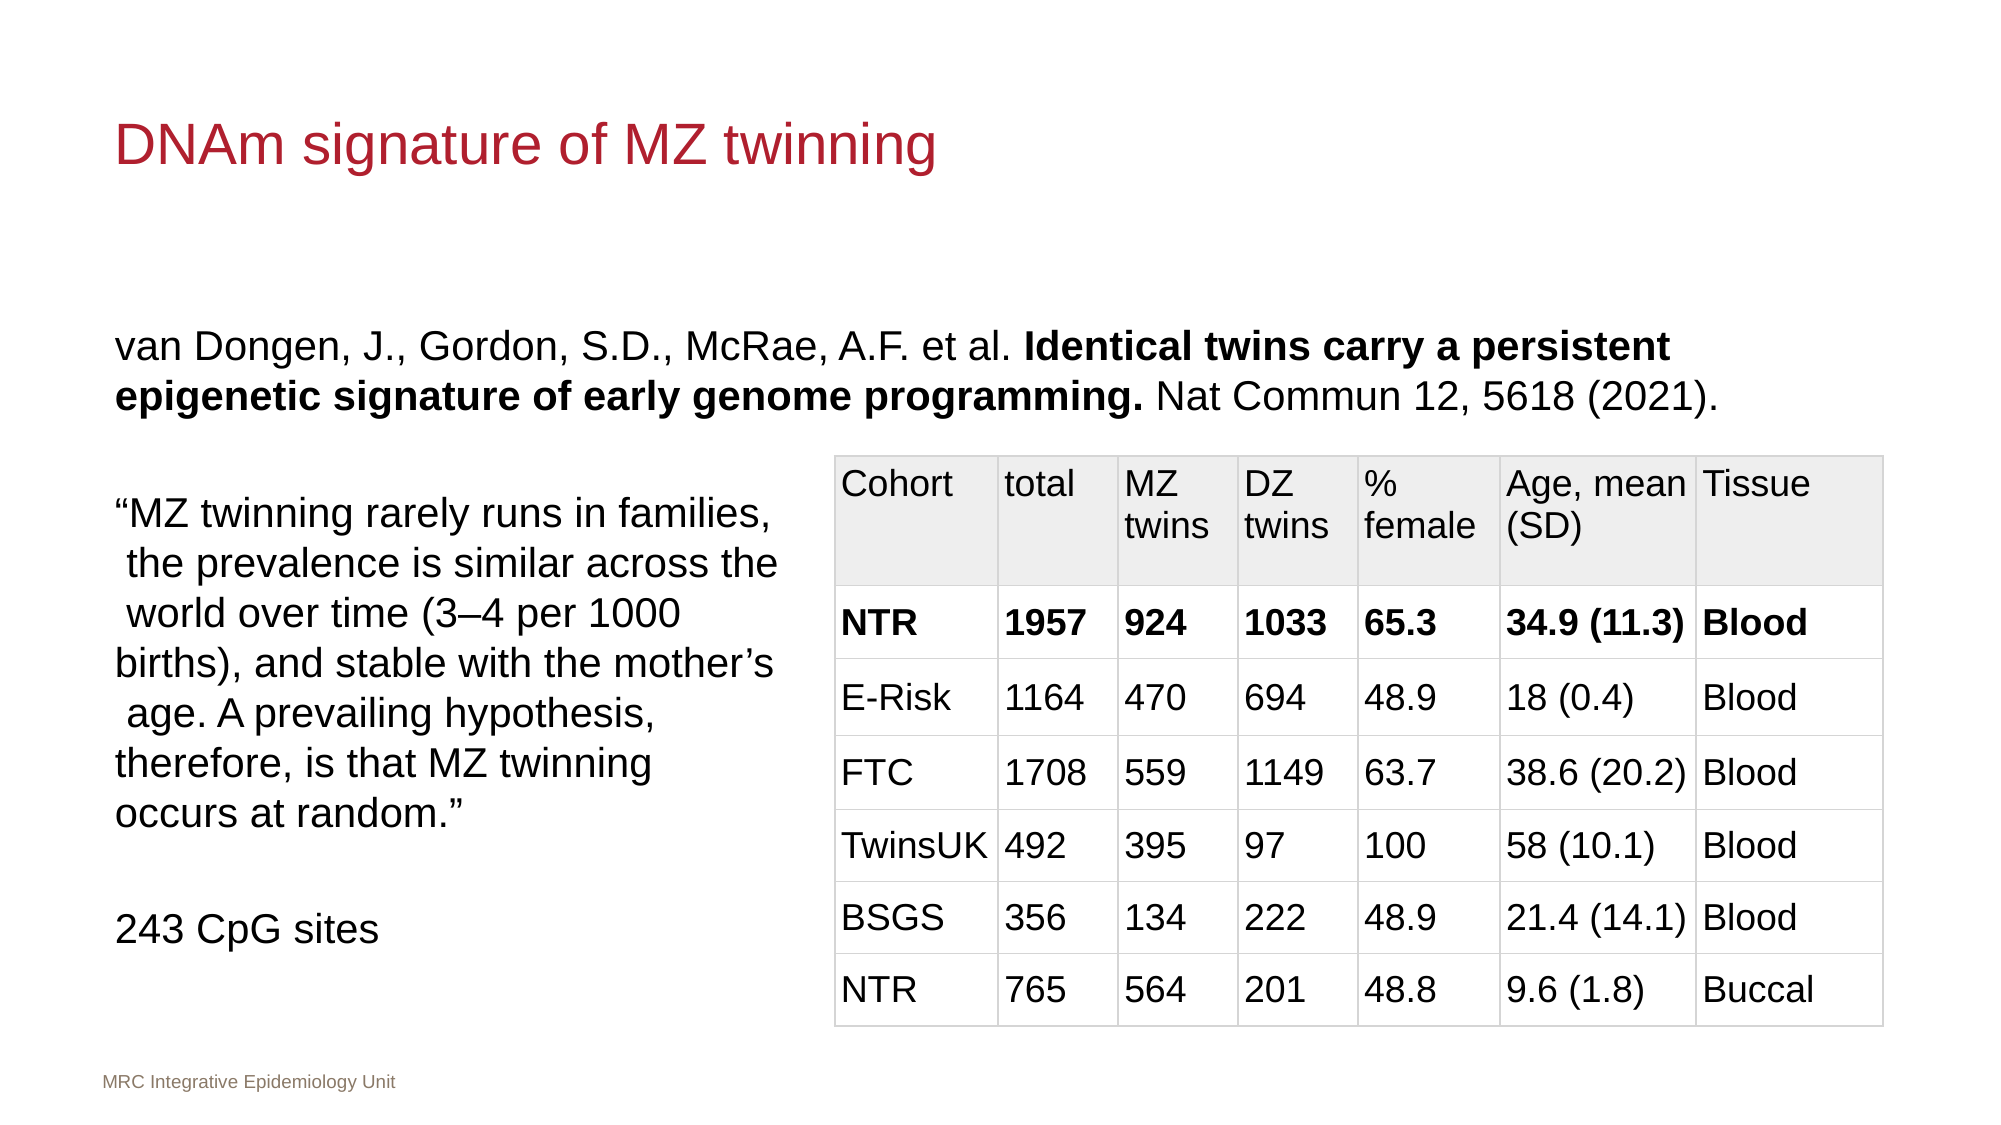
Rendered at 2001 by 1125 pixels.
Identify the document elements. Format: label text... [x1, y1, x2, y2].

table_cell NTR [836, 586, 997, 658]
table_header Age, mean (SD) [1501, 457, 1695, 585]
table_cell 38.6 (20.2) [1501, 736, 1695, 809]
title DNAm signature of MZ twinning [99, 74, 1884, 209]
table_cell 100 [1359, 810, 1499, 881]
table_header % female [1359, 457, 1499, 585]
table_header DZ twins [1239, 457, 1357, 585]
table_cell 97 [1239, 810, 1357, 881]
table_cell Blood [1697, 810, 1882, 881]
table_cell 559 [1119, 736, 1237, 809]
table_header Cohort [836, 457, 997, 585]
table_cell Blood [1697, 586, 1882, 658]
table_cell 492 [999, 810, 1117, 881]
table_cell Blood [1697, 736, 1882, 809]
table_cell NTR [836, 954, 997, 1025]
table_cell Blood [1697, 659, 1882, 735]
table_cell 1033 [1239, 586, 1357, 658]
table_cell 34.9 (11.3) [1501, 586, 1695, 658]
list van Dongen, J., Gordon, S.D., McRae, A.F. et al. Identical twins carry a persistent epigenetic signature of early genome programming. Nat Commun 12, 5618 (2021). “MZ twinning rarely runs in families, the prevalence is similar across the world over time (3–4 per 1000 births), and stable with the mother’s age. A prevailing hypothesis, therefore, is that MZ twinning occurs at random.” 243 CpG sites [99, 310, 1884, 1062]
table_cell 1164 [999, 659, 1117, 735]
table_cell 201 [1239, 954, 1357, 1025]
table_cell 48.8 [1359, 954, 1499, 1025]
table_cell 65.3 [1359, 586, 1499, 658]
table_cell 18 (0.4) [1501, 659, 1695, 735]
table_cell E-Risk [836, 659, 997, 735]
table_cell 1149 [1239, 736, 1357, 809]
table_cell FTC [836, 736, 997, 809]
table_cell Blood [1697, 882, 1882, 953]
table_cell BSGS [836, 882, 997, 953]
table_cell 564 [1119, 954, 1237, 1025]
table_cell 48.9 [1359, 659, 1499, 735]
table_cell 470 [1119, 659, 1237, 735]
table_cell TwinsUK [836, 810, 997, 881]
table_header total [999, 457, 1117, 585]
table_cell 63.7 [1359, 736, 1499, 809]
table_cell 134 [1119, 882, 1237, 953]
table_cell 58 (10.1) [1501, 810, 1695, 881]
table_cell 9.6 (1.8) [1501, 954, 1695, 1025]
table_cell 694 [1239, 659, 1357, 735]
table_cell 765 [999, 954, 1117, 1025]
table_cell 1957 [999, 586, 1117, 658]
table_cell 356 [999, 882, 1117, 953]
table_cell 222 [1239, 882, 1357, 953]
table_header MZ twins [1119, 457, 1237, 585]
table_cell 924 [1119, 586, 1237, 658]
table_header Tissue [1697, 457, 1882, 585]
table_cell 1708 [999, 736, 1117, 809]
table_cell 48.9 [1359, 882, 1499, 953]
table_cell 395 [1119, 810, 1237, 881]
table_cell Buccal [1697, 954, 1882, 1025]
table_cell 21.4 (14.1) [1501, 882, 1695, 953]
